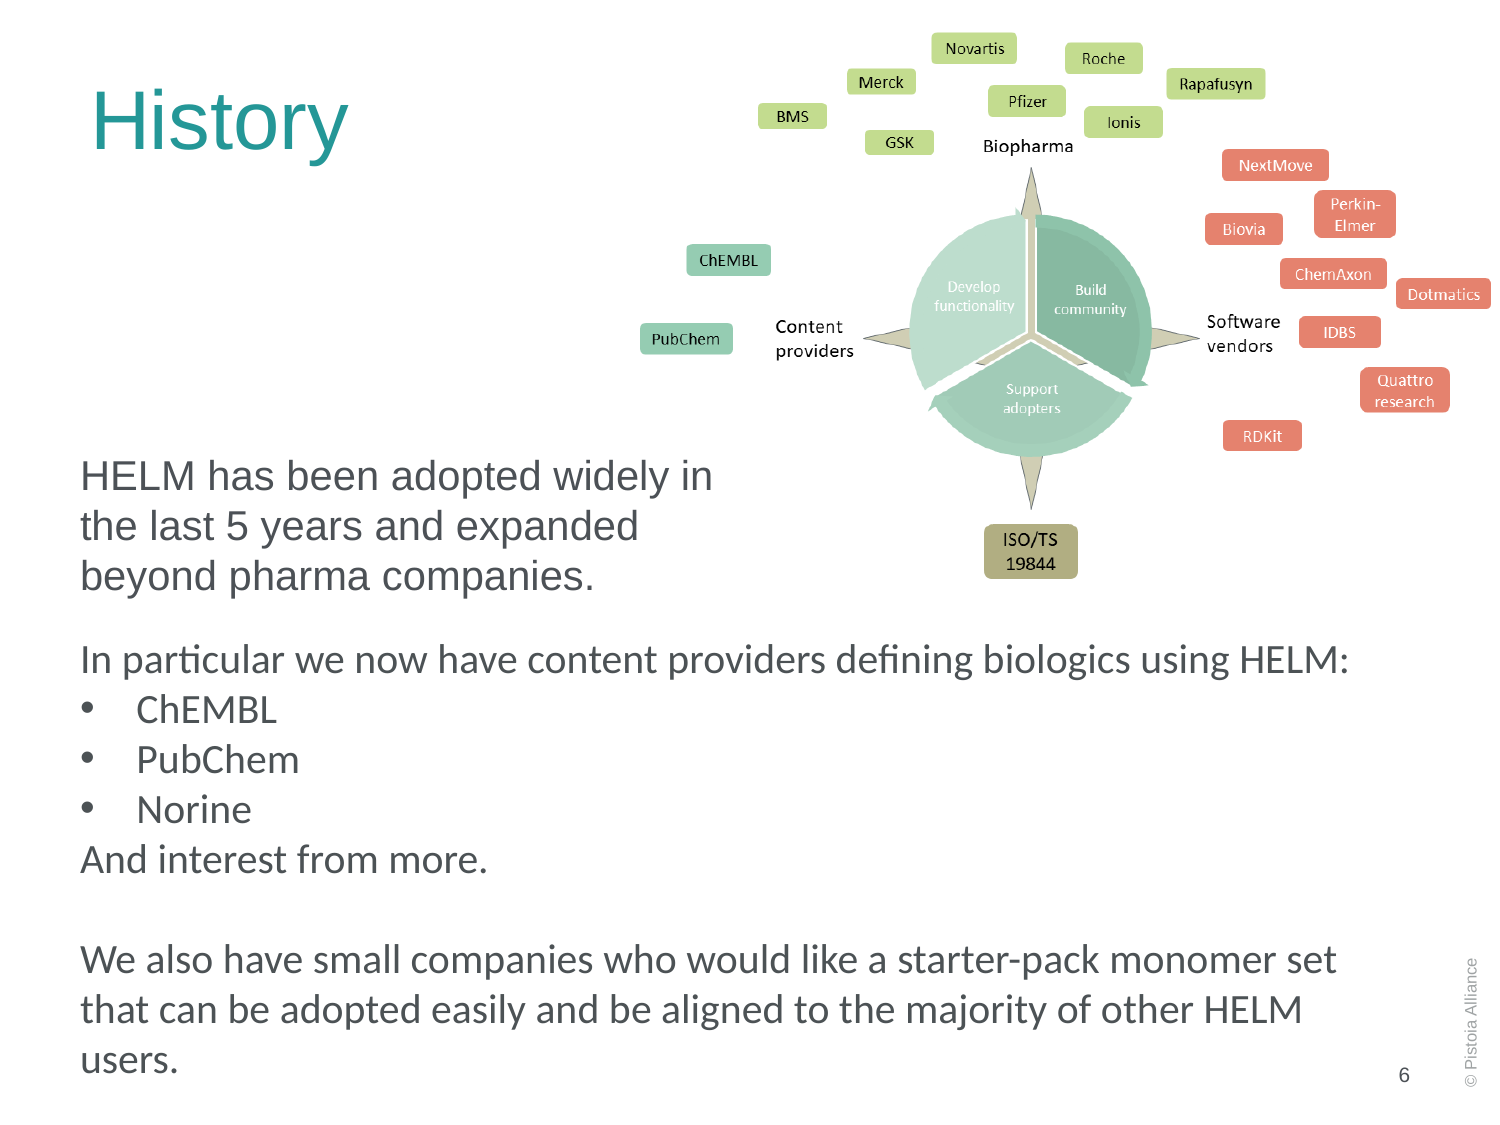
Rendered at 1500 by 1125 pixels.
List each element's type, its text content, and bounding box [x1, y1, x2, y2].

picture [627, 30, 1500, 587]
title History [75, 58, 622, 175]
list HELM has been adopted widely in the last 5 years and expanded beyond pharma companies. [64, 441, 763, 718]
slide_number 6 [1340, 1045, 1425, 1103]
text_box In particular we now have content providers defining biologics using HELM: ChEMBL PubChem Norine And interest from more. We also have small companies who would like a starter-pack monomer set that can be adopted easily and be aligned to the majority of other HELM users. [65, 624, 1373, 1090]
